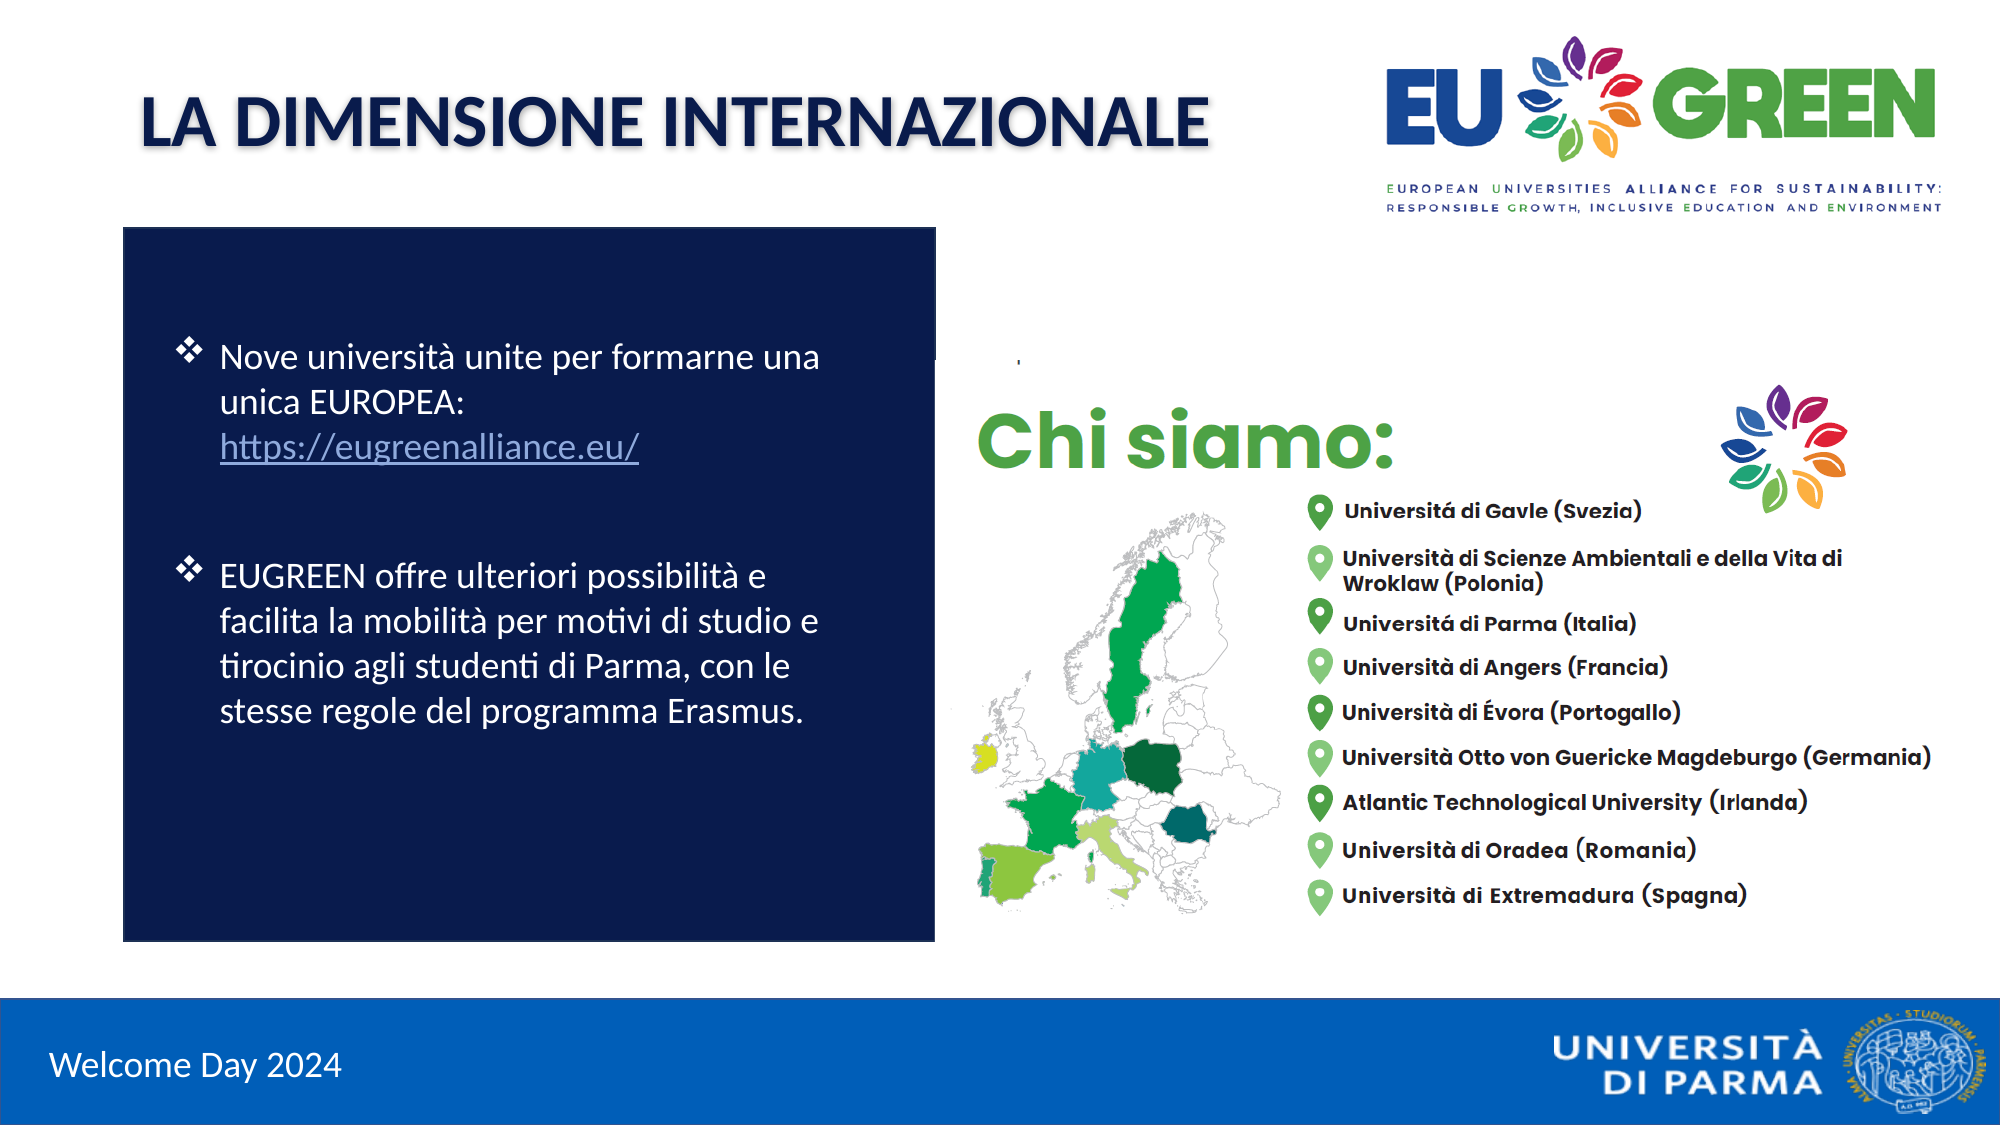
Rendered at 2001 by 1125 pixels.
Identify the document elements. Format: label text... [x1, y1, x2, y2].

text_box LA DIMENSIONE INTERNAZIONALE [125, 64, 1378, 169]
text_box Nove università unite per formarne una unica EUROPEA: https://eugreenalliance.eu/ [157, 324, 884, 475]
picture [934, 360, 1952, 942]
picture [1554, 1010, 1986, 1114]
picture [1378, 32, 1952, 228]
text_box EUGREEN offre ulteriori possibilità e facilita la mobilità per motivi di studio e tirocinio agli studenti di Parma, con le stesse regole del programma Erasmus. [157, 543, 884, 739]
text_box [123, 227, 936, 942]
text_box Welcome Day 2024 [0, 998, 2000, 1125]
